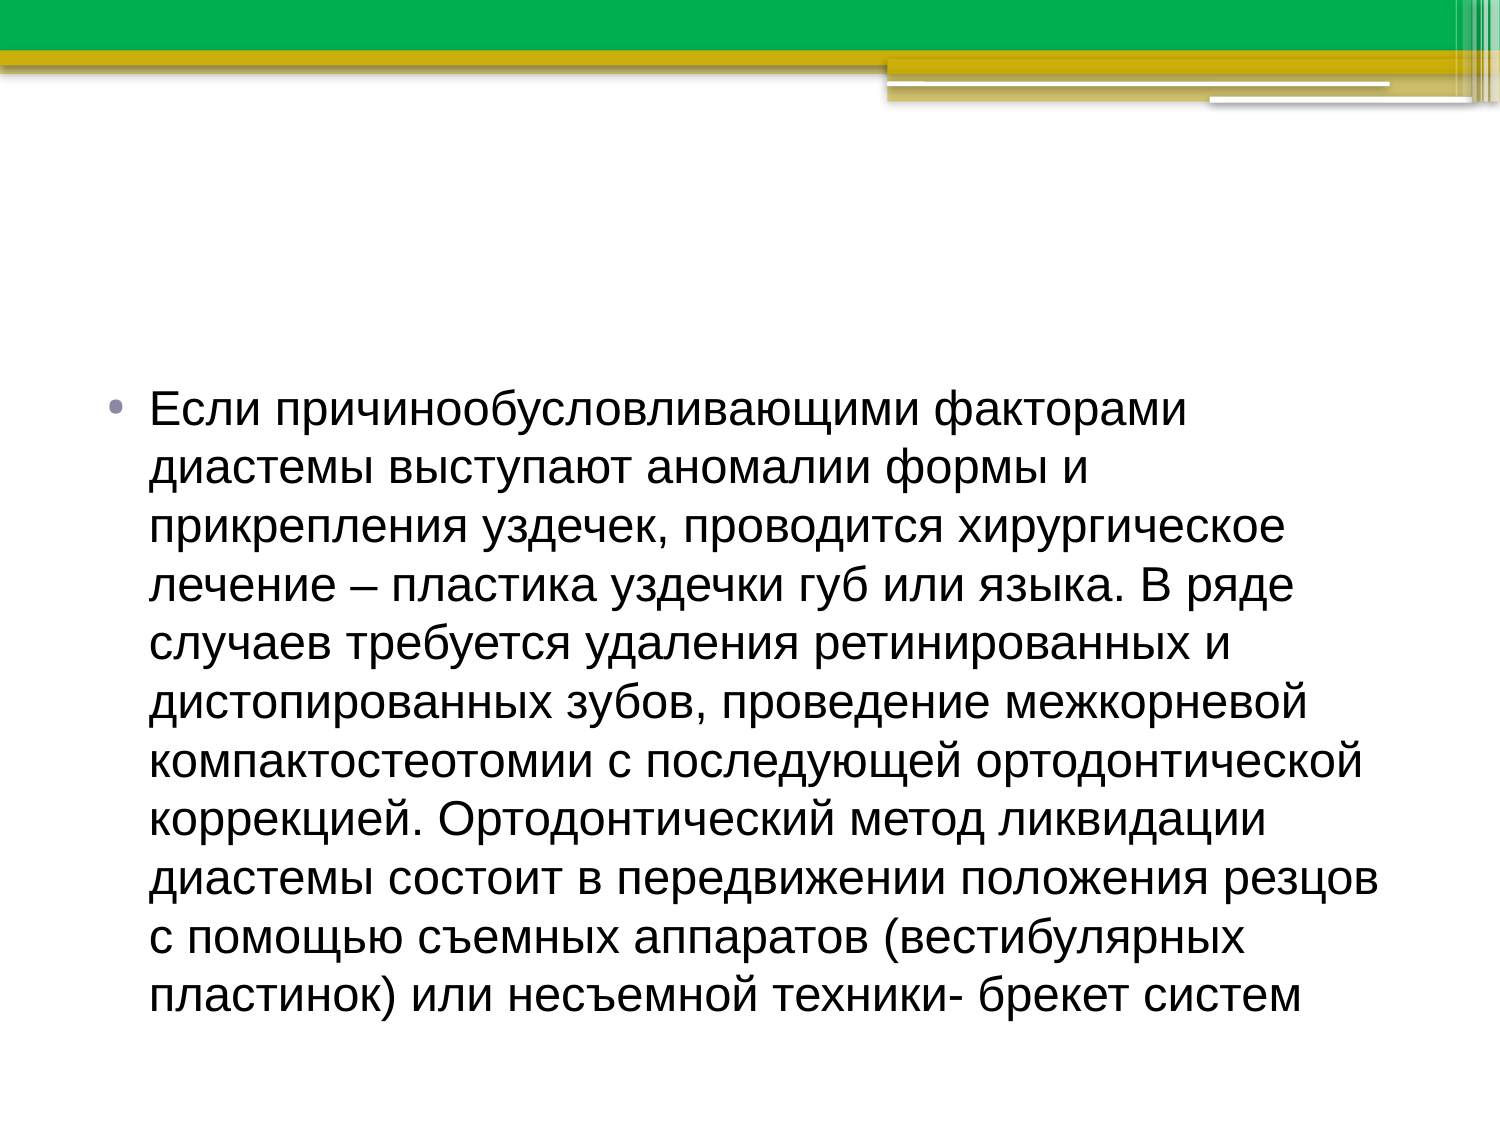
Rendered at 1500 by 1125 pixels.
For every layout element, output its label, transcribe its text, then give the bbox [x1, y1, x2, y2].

list Если причинообусловливающими факторами диастемы выступают аномалии формы и прикрепления уздечек, проводится хирургическое лечение – пластика уздечки губ или языка. В ряде случаев требуется удаления ретинированных и дистопированных зубов, проведение межкорневой компактостеотомии с последующей ортодонтической коррекцией. Ортодонтический метод ликвидации диастемы состоит в передвижении положения резцов с помощью съемных аппаратов (вестибулярных пластинок) или несъемной техники- брекет систем [75, 368, 1425, 1079]
